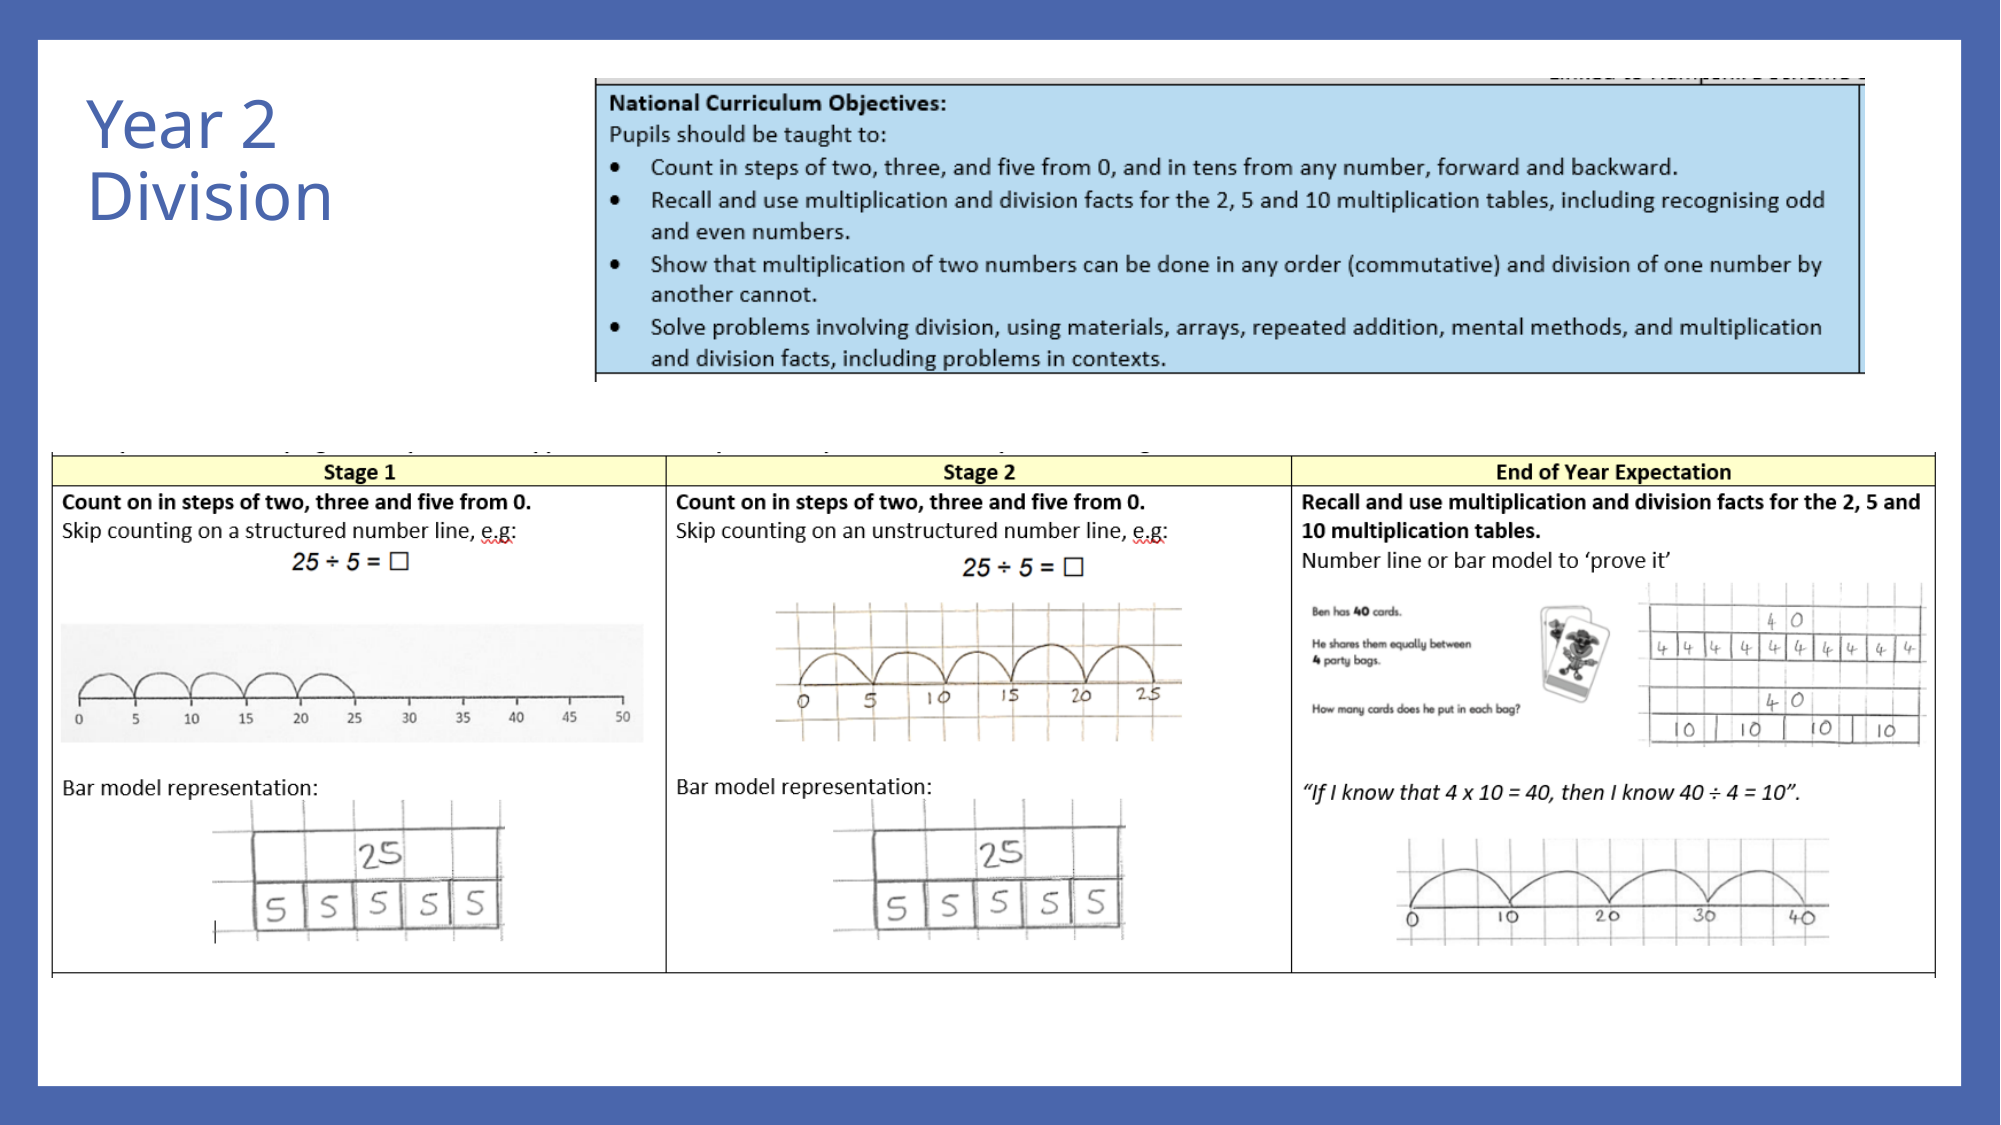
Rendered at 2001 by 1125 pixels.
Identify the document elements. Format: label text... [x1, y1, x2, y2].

text_box Year 2 Division [71, 51, 1692, 275]
picture [46, 452, 1944, 979]
picture [588, 77, 1865, 382]
